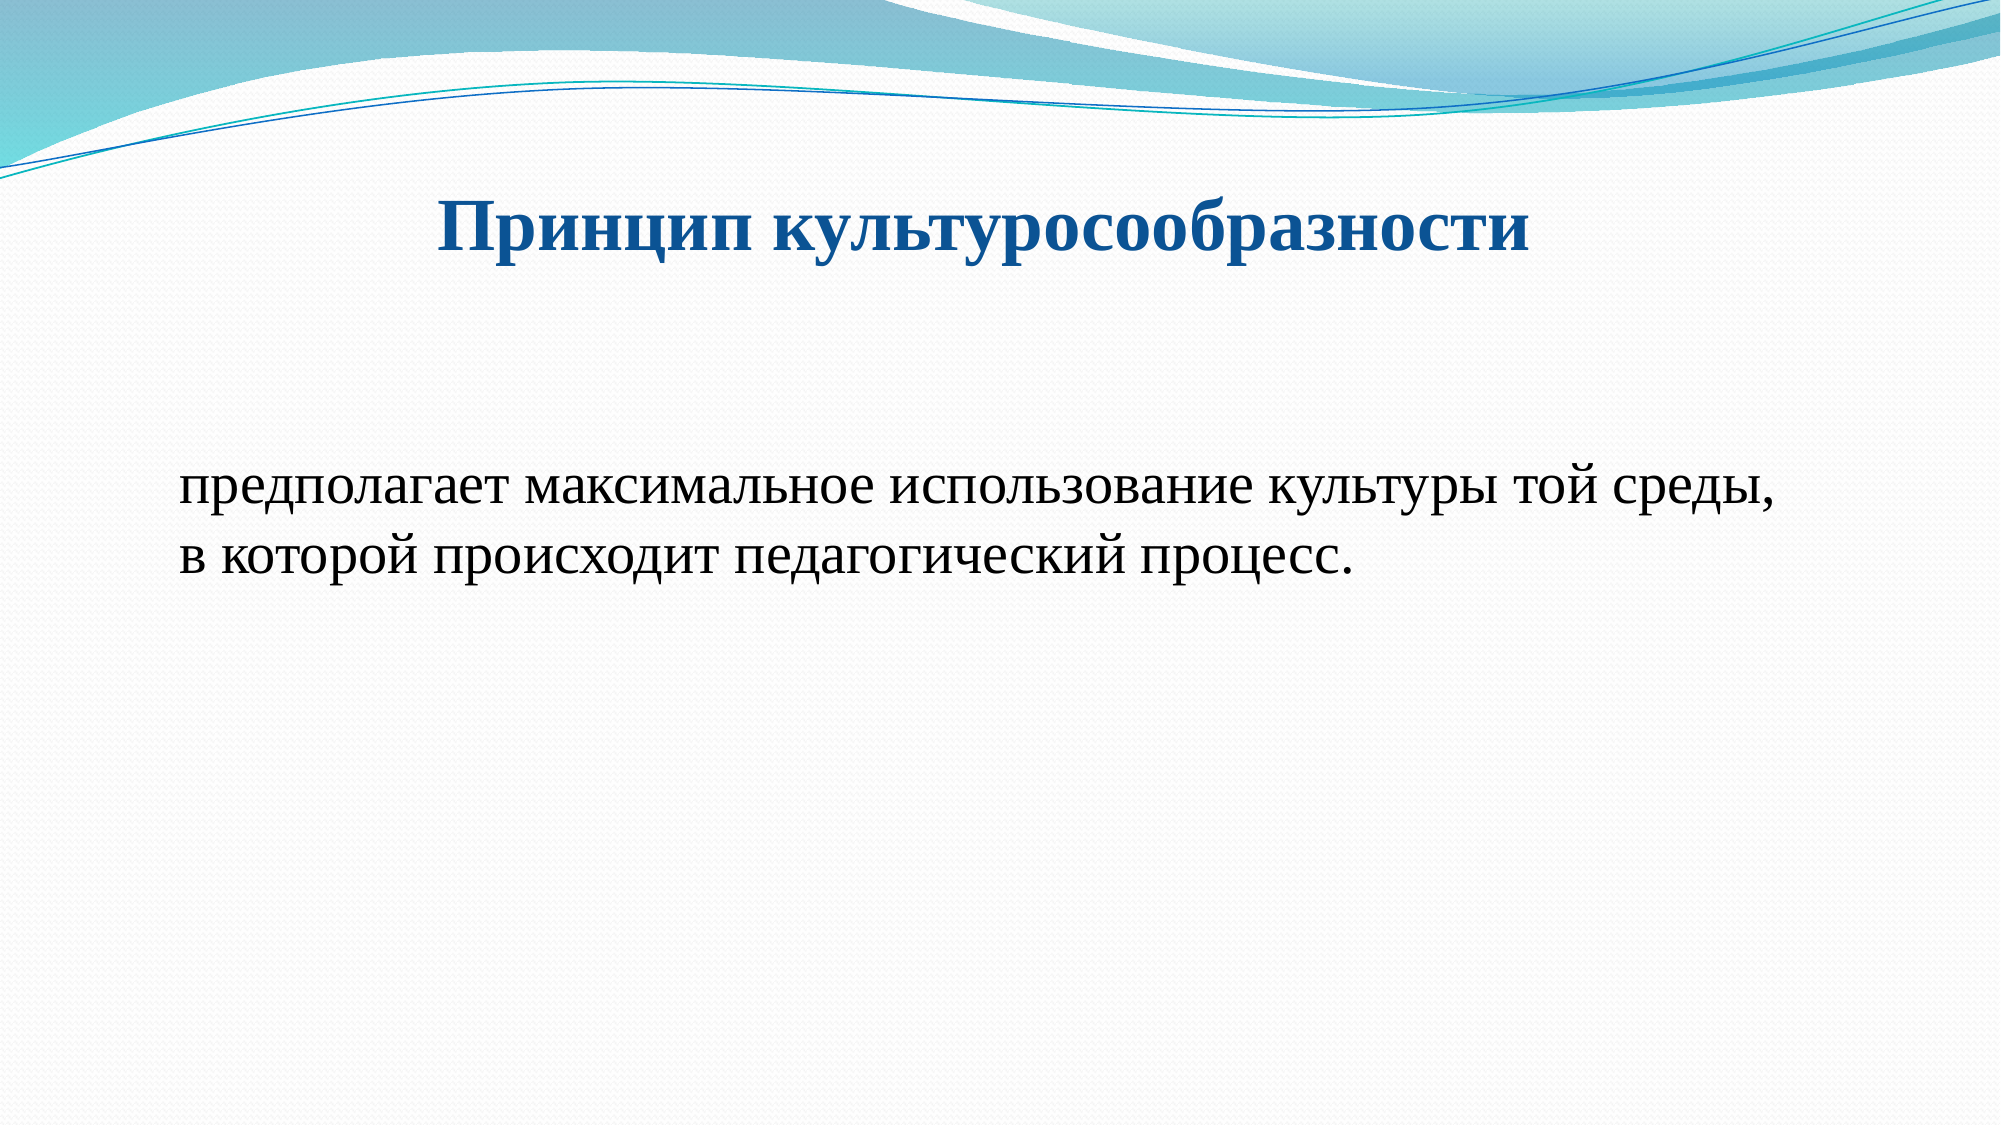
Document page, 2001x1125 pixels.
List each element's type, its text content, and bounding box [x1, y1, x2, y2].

text_box Принцип культуросообразности предполагает максимальное использование культуры той среды, в которой происходит педагогический процесс. [165, 168, 1822, 773]
